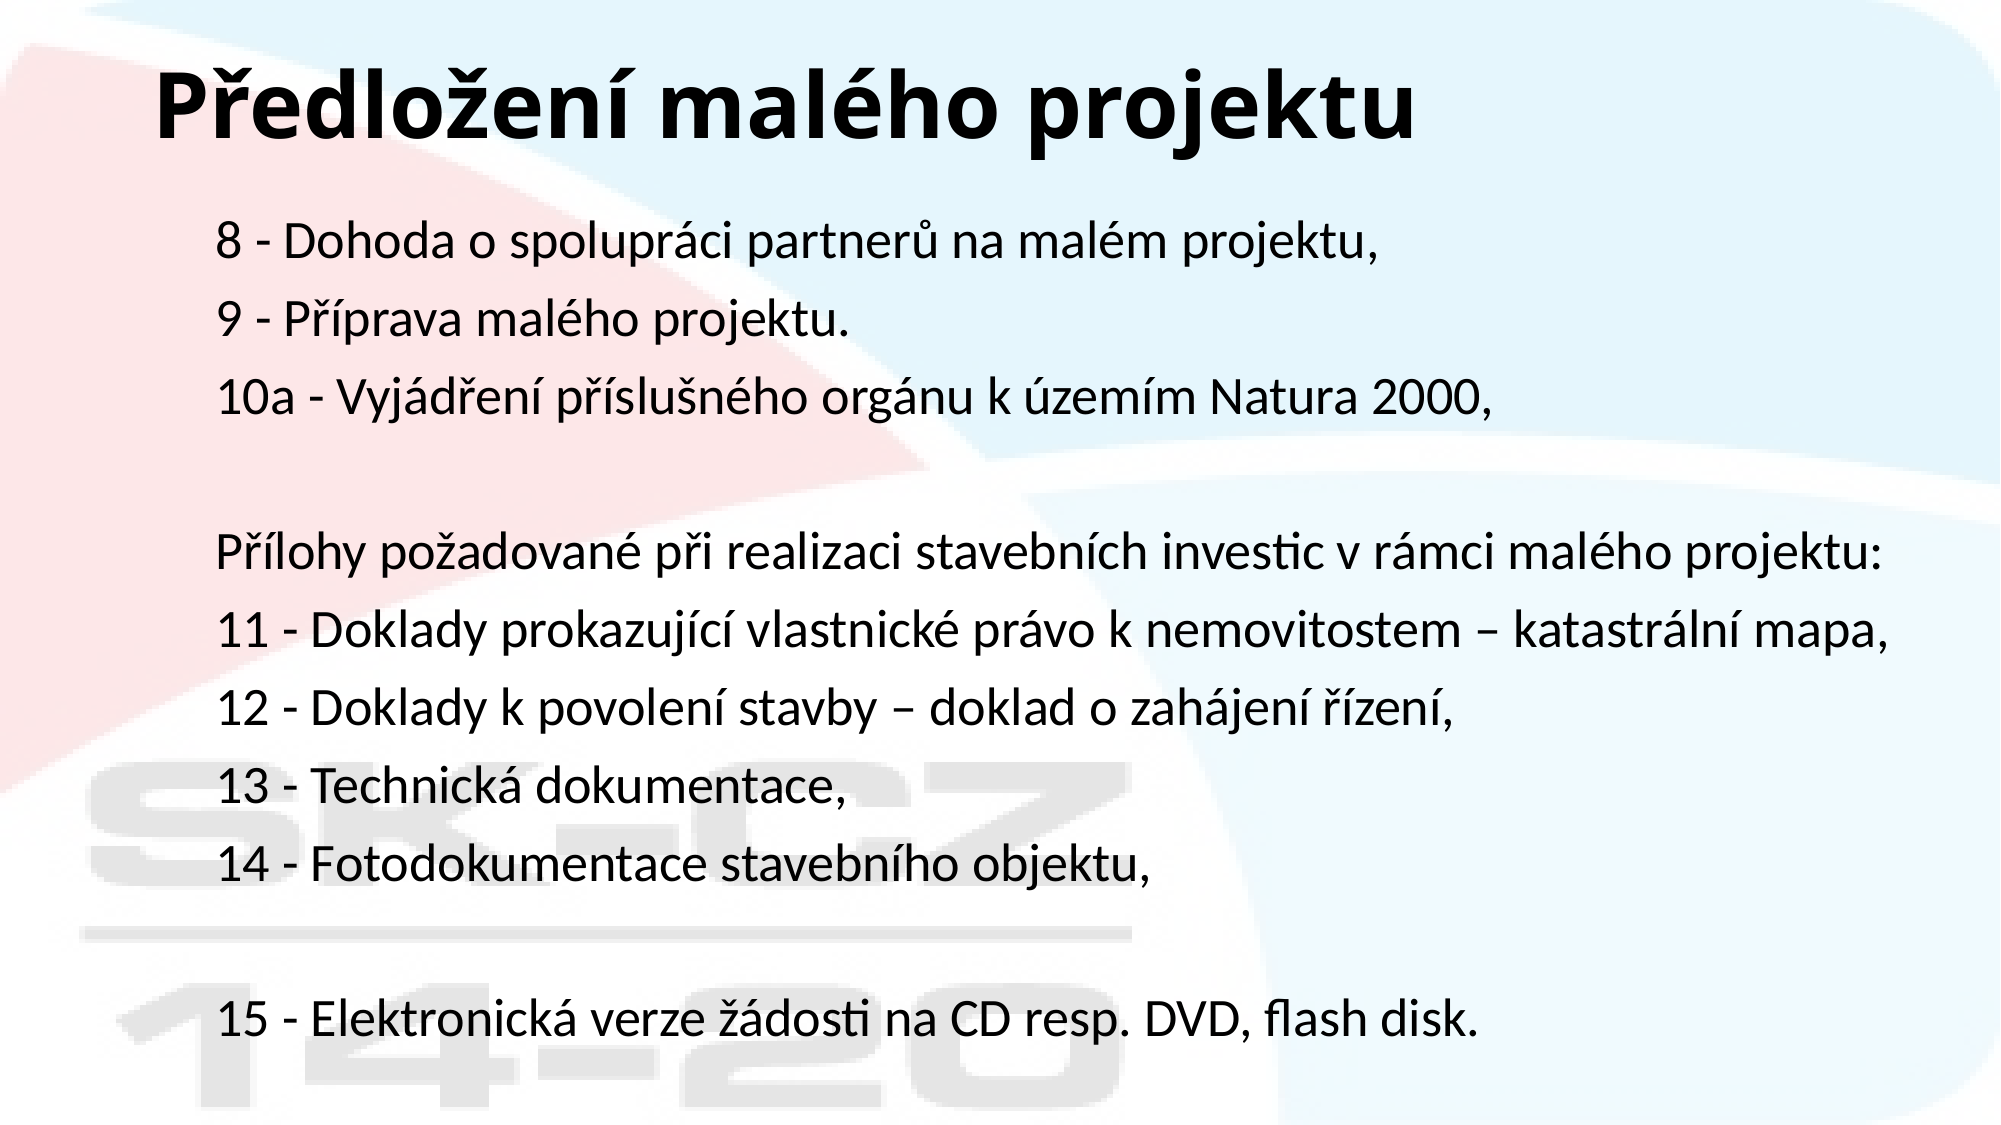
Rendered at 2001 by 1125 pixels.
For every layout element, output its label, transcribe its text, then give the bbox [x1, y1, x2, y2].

title Předložení malého projektu [137, 0, 1863, 204]
list 8 - Dohoda o spolupráci partnerů na malém projektu, 9 - Příprava malého projektu. 10a - Vyjádření příslušného orgánu k územím Natura 2000, Přílohy požadované při realizaci stavebních investic v rámci malého projektu: 11 - Doklady prokazující vlastnické právo k nemovitostem – katastrální mapa, 12 - Doklady k povolení stavby – doklad o zahájení řízení, 13 - Technická dokumentace, 14 - Fotodokumentace stavebního objektu, 15 - Elektronická verze žádosti na CD resp. DVD, flash disk. [111, 204, 1941, 1125]
